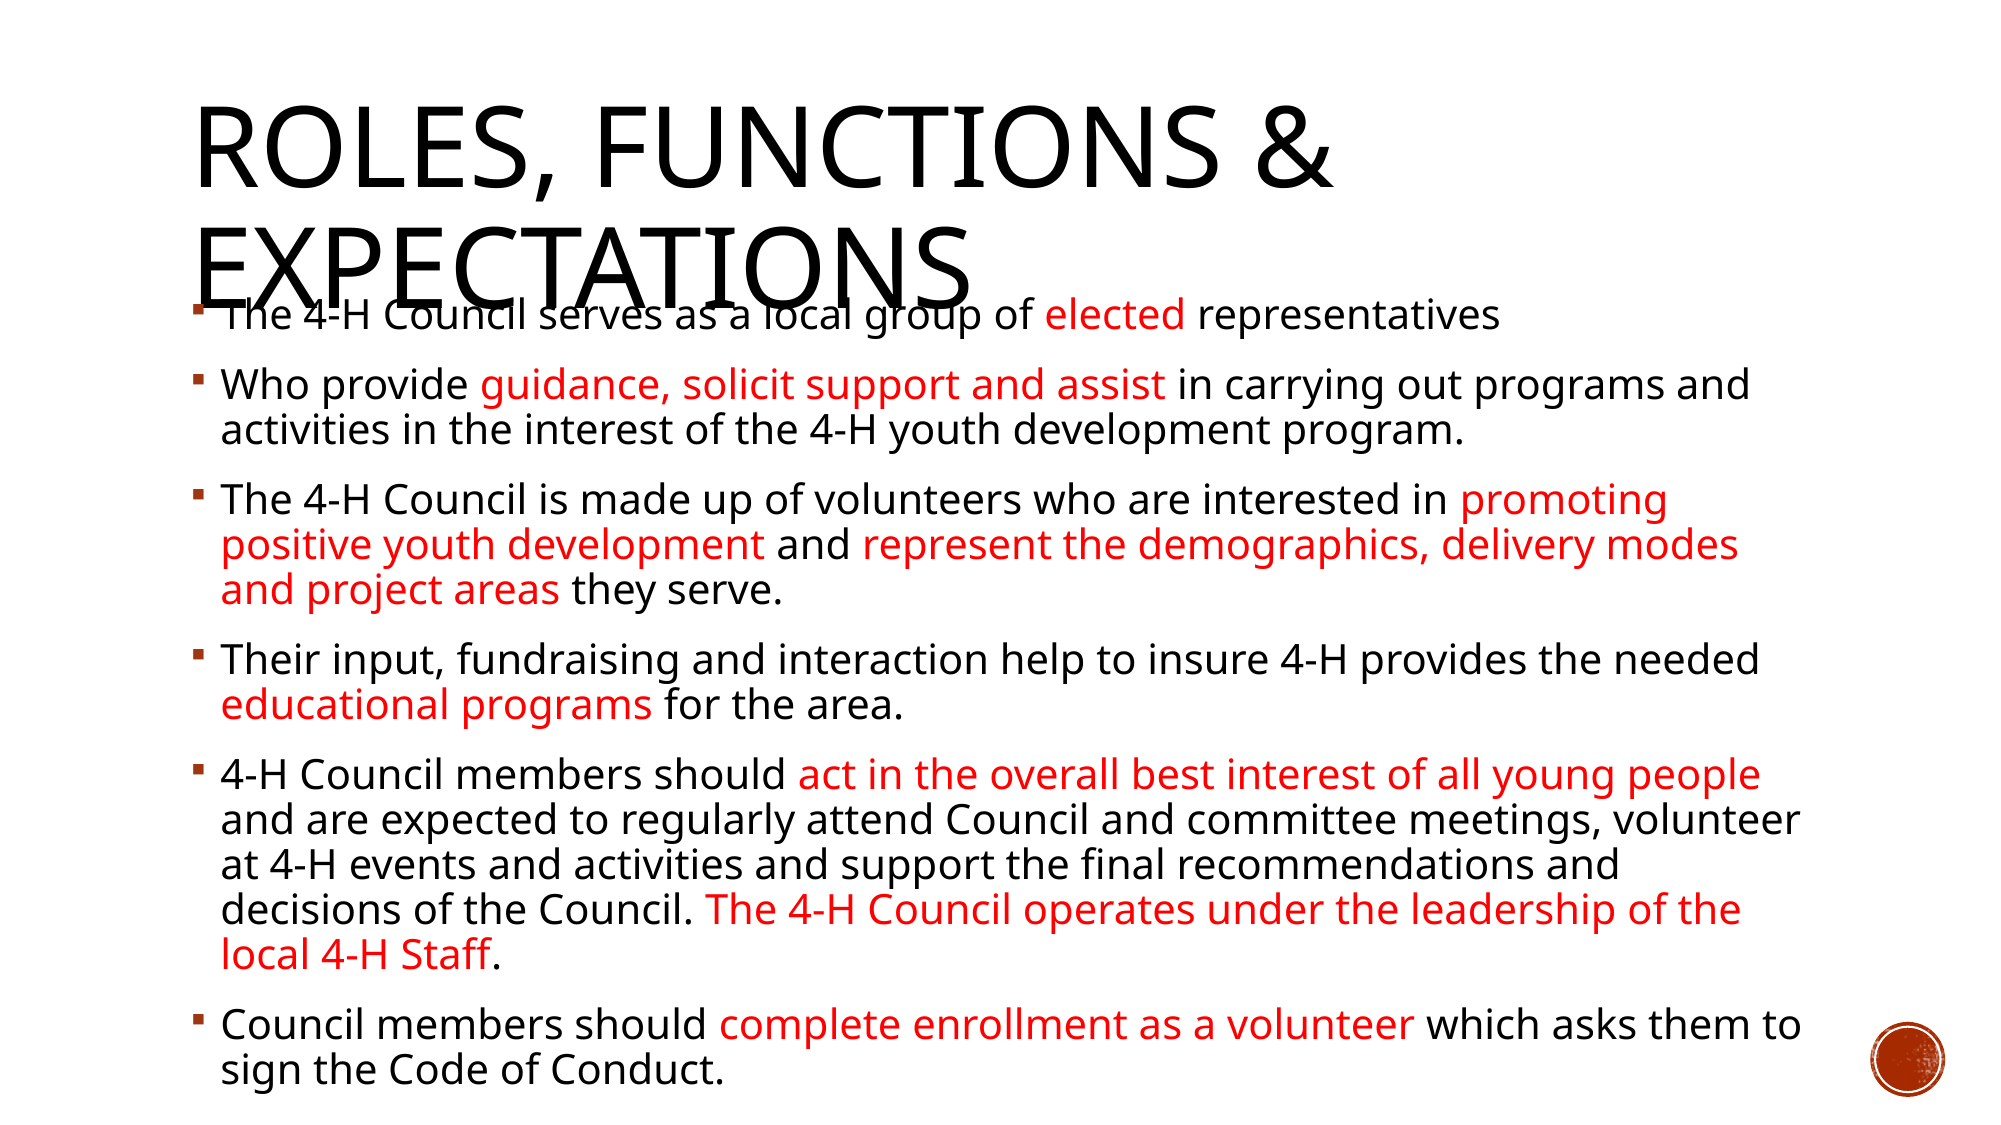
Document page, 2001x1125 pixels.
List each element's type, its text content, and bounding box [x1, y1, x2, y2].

title Roles, functions & expectations [175, 79, 1826, 286]
list The 4-H Council serves as a local group of elected representatives Who provide guidance, solicit support and assist in carrying out programs and activities in the interest of the 4-H youth development program. The 4-H Council is made up of volunteers who are interested in promoting positive youth development and represent the demographics, delivery modes and project areas they serve. Their input, fundraising and interaction help to insure 4-H provides the needed educational programs for the area. 4-H Council members should act in the overall best interest of all young people and are expected to regularly attend Council and committee meetings, volunteer at 4-H events and activities and support the final recommendations and decisions of the Council. The 4-H Council operates under the leadership of the local 4-H Staff. Council members should complete enrollment as a volunteer which asks them to sign the Code of Conduct. [175, 286, 1826, 1082]
